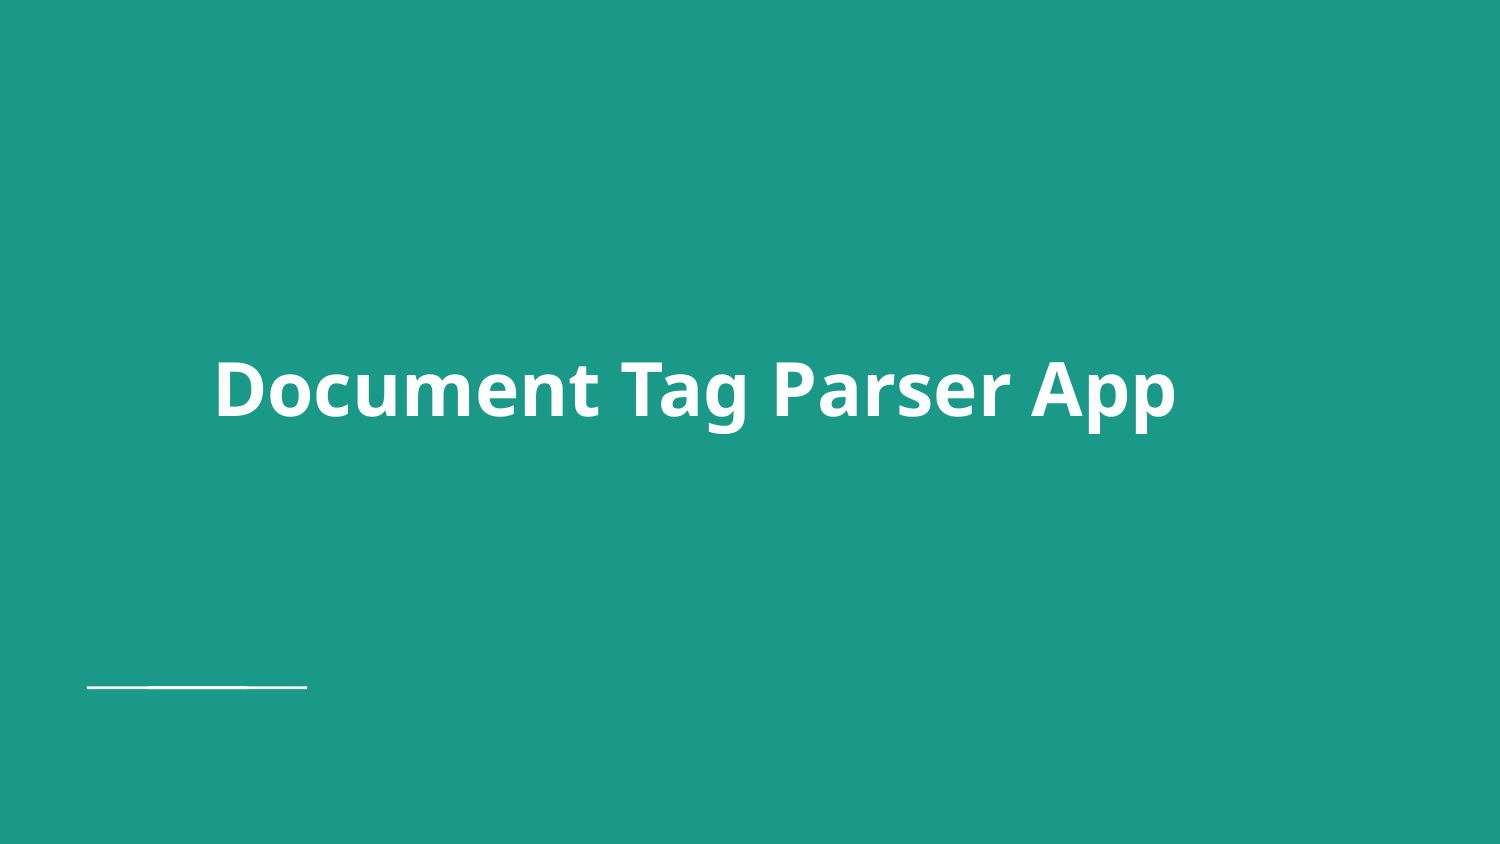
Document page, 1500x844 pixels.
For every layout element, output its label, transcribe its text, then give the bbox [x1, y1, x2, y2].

title Document Tag Parser App [119, 141, 1272, 632]
